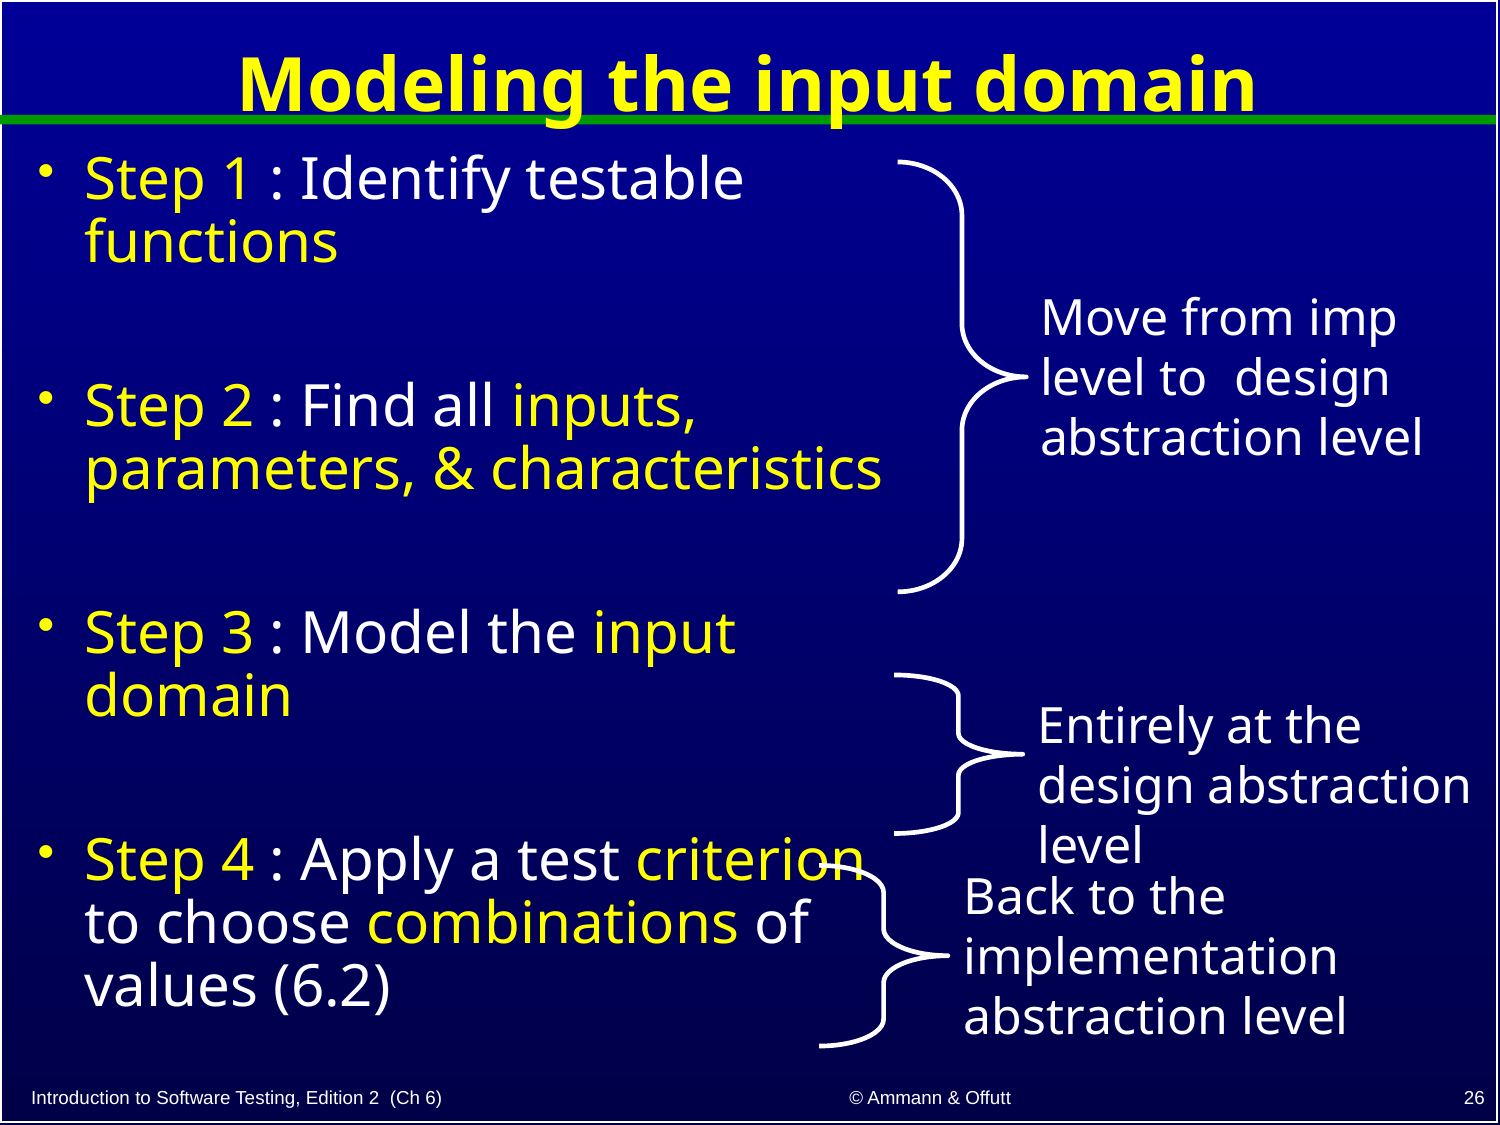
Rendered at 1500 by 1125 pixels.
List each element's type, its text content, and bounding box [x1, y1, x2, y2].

text_box Back to the implementation abstraction level [949, 857, 1454, 1052]
text_box Move from imp level to design abstraction level [1025, 278, 1452, 474]
title Modeling the input domain [1, 15, 1496, 158]
text_box Entirely at the design abstraction level [1022, 686, 1493, 881]
footer © Ammann & Offutt [692, 1075, 1168, 1117]
text_box [897, 161, 1025, 592]
slide_number Introduction to Software Testing, Edition 2 (Ch 6) [15, 1076, 664, 1117]
text_box [894, 674, 1023, 834]
slide_number 26 [1187, 1074, 1500, 1117]
list Step 1 : Identify testable functions Step 2 : Find all inputs, parameters, & characteristics Step 3 : Model the input domain Step 4 : Apply a test criterion to choose combinations of values (6.2) Step 5 : Refine combinations of blocks into test inputs [22, 141, 950, 930]
text_box [819, 865, 948, 1047]
